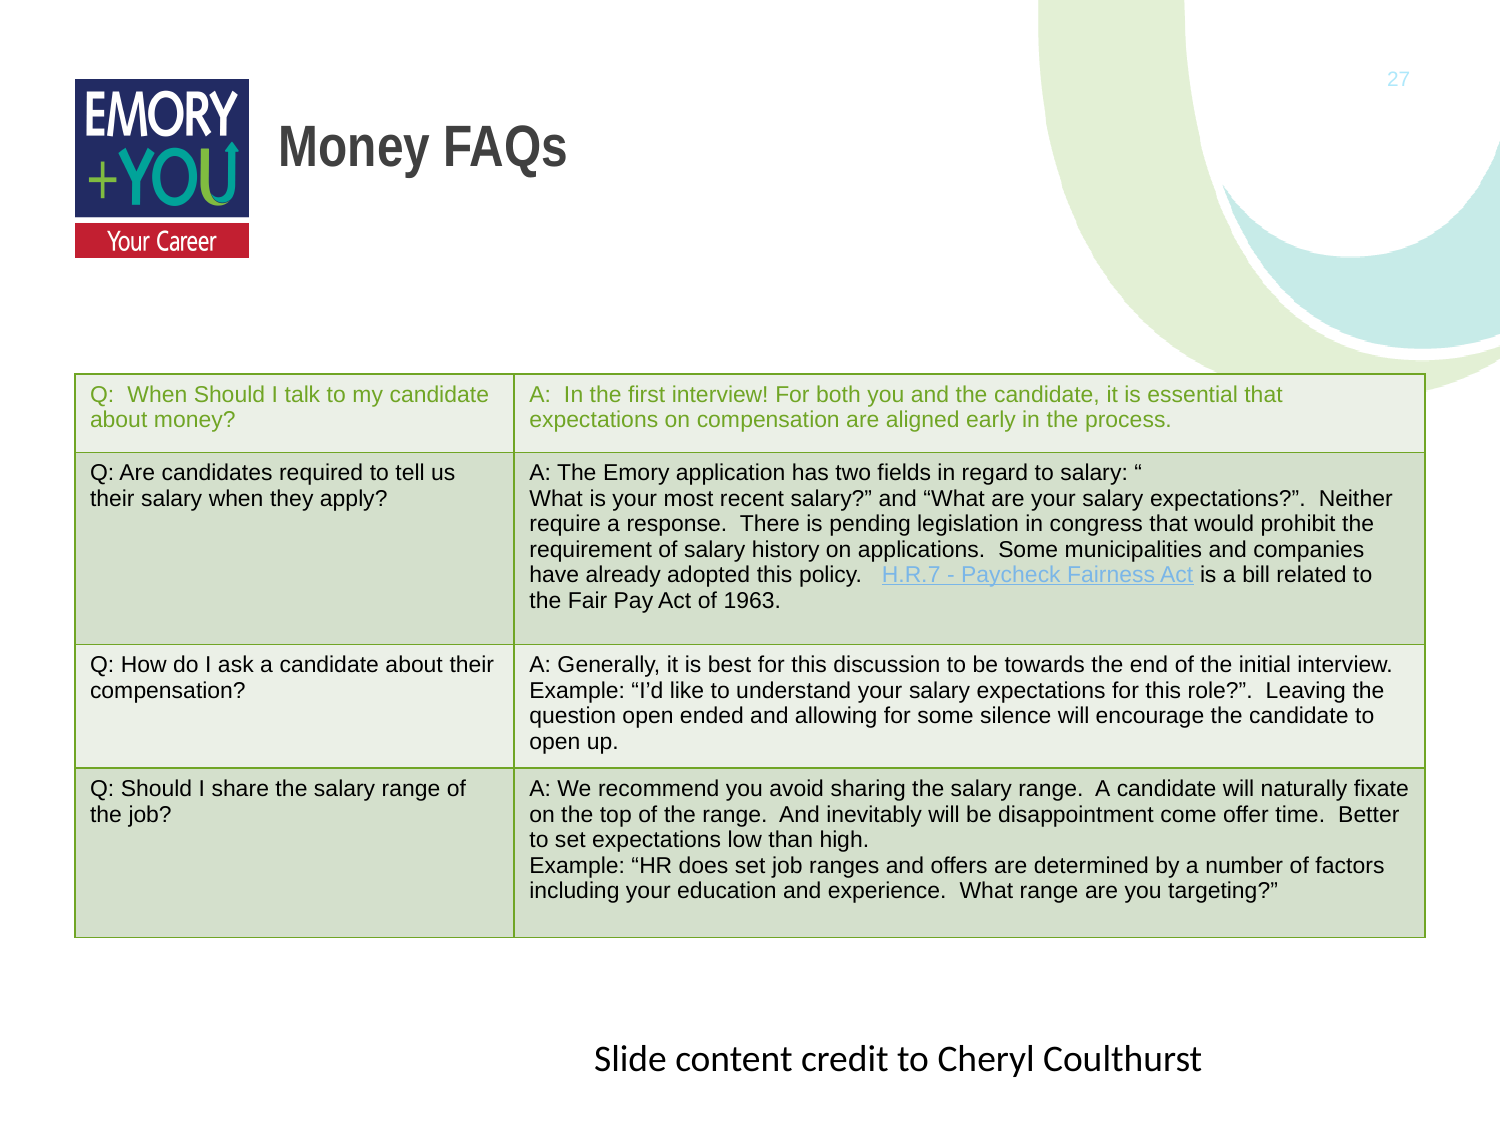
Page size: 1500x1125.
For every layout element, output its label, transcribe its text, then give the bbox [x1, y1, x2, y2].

table_header A: In the first interview! For both you and the candidate, it is essential that expectations on compensation are aligned early in the process. ​ [515, 375, 1424, 452]
table_header Q: When Should I talk to my candidate about money?​ [76, 375, 513, 452]
text_box Slide content credit to Cheryl Coulthurst [579, 1026, 1369, 1125]
table_cell A: Generally, it is best for this discussion to be towards the end of the initial interview. ​ Example: “I’d like to understand your salary expectations for this role?”. Leaving the question open ended and allowing for some silence will encourage the candidate to open up.​ [515, 645, 1424, 767]
table_cell A: The Emory application has two fields in regard to salary: “​ What is your most recent salary?” and “What are your salary expectations?”. Neither require a response. There is pending legislation in congress that would prohibit the requirement of salary history on applications. Some municipalities and companies have already adopted this policy. H.R.7 - Paycheck Fairness Act is a bill related to the Fair Pay Act of 1963. ​ [515, 453, 1424, 644]
table_cell Q: How do I ask a candidate about their compensation? ​ [76, 645, 513, 767]
picture [75, 79, 249, 258]
table_cell A: We recommend you avoid sharing the salary range. A candidate will naturally fixate on the top of the range. And inevitably will be disappointment come offer time. Better to set expectations low than high.​ Example: “HR does set job ranges and offers are determined by a number of factors including your education and experience. What range are you targeting?”​ [515, 769, 1424, 937]
slide_number 27 [1074, 48, 1425, 109]
table_cell Q: Should I share the salary range of the job?​ [76, 769, 513, 937]
table_cell Q: Are candidates required to tell us their salary when they apply? ​ [76, 453, 513, 644]
title Money FAQs [263, 79, 1500, 208]
